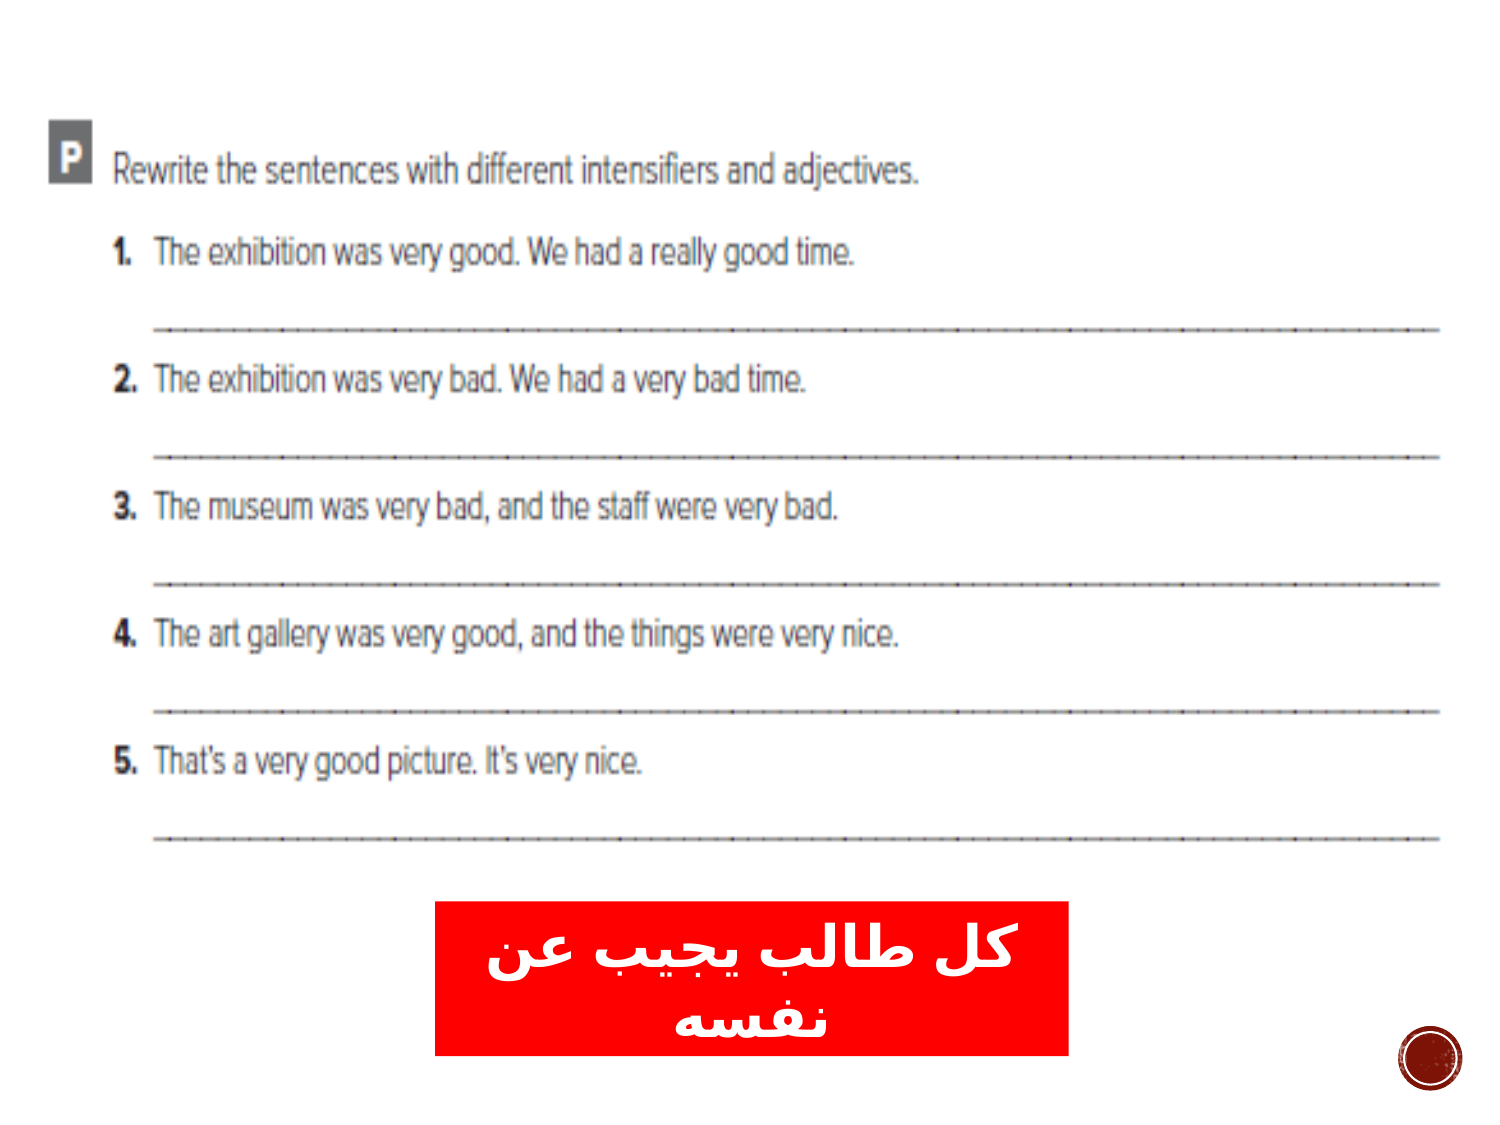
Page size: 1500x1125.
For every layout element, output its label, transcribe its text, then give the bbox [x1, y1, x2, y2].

text_box كل طالب يجيب عن نفسه [435, 901, 1069, 1057]
picture [29, 100, 1474, 874]
